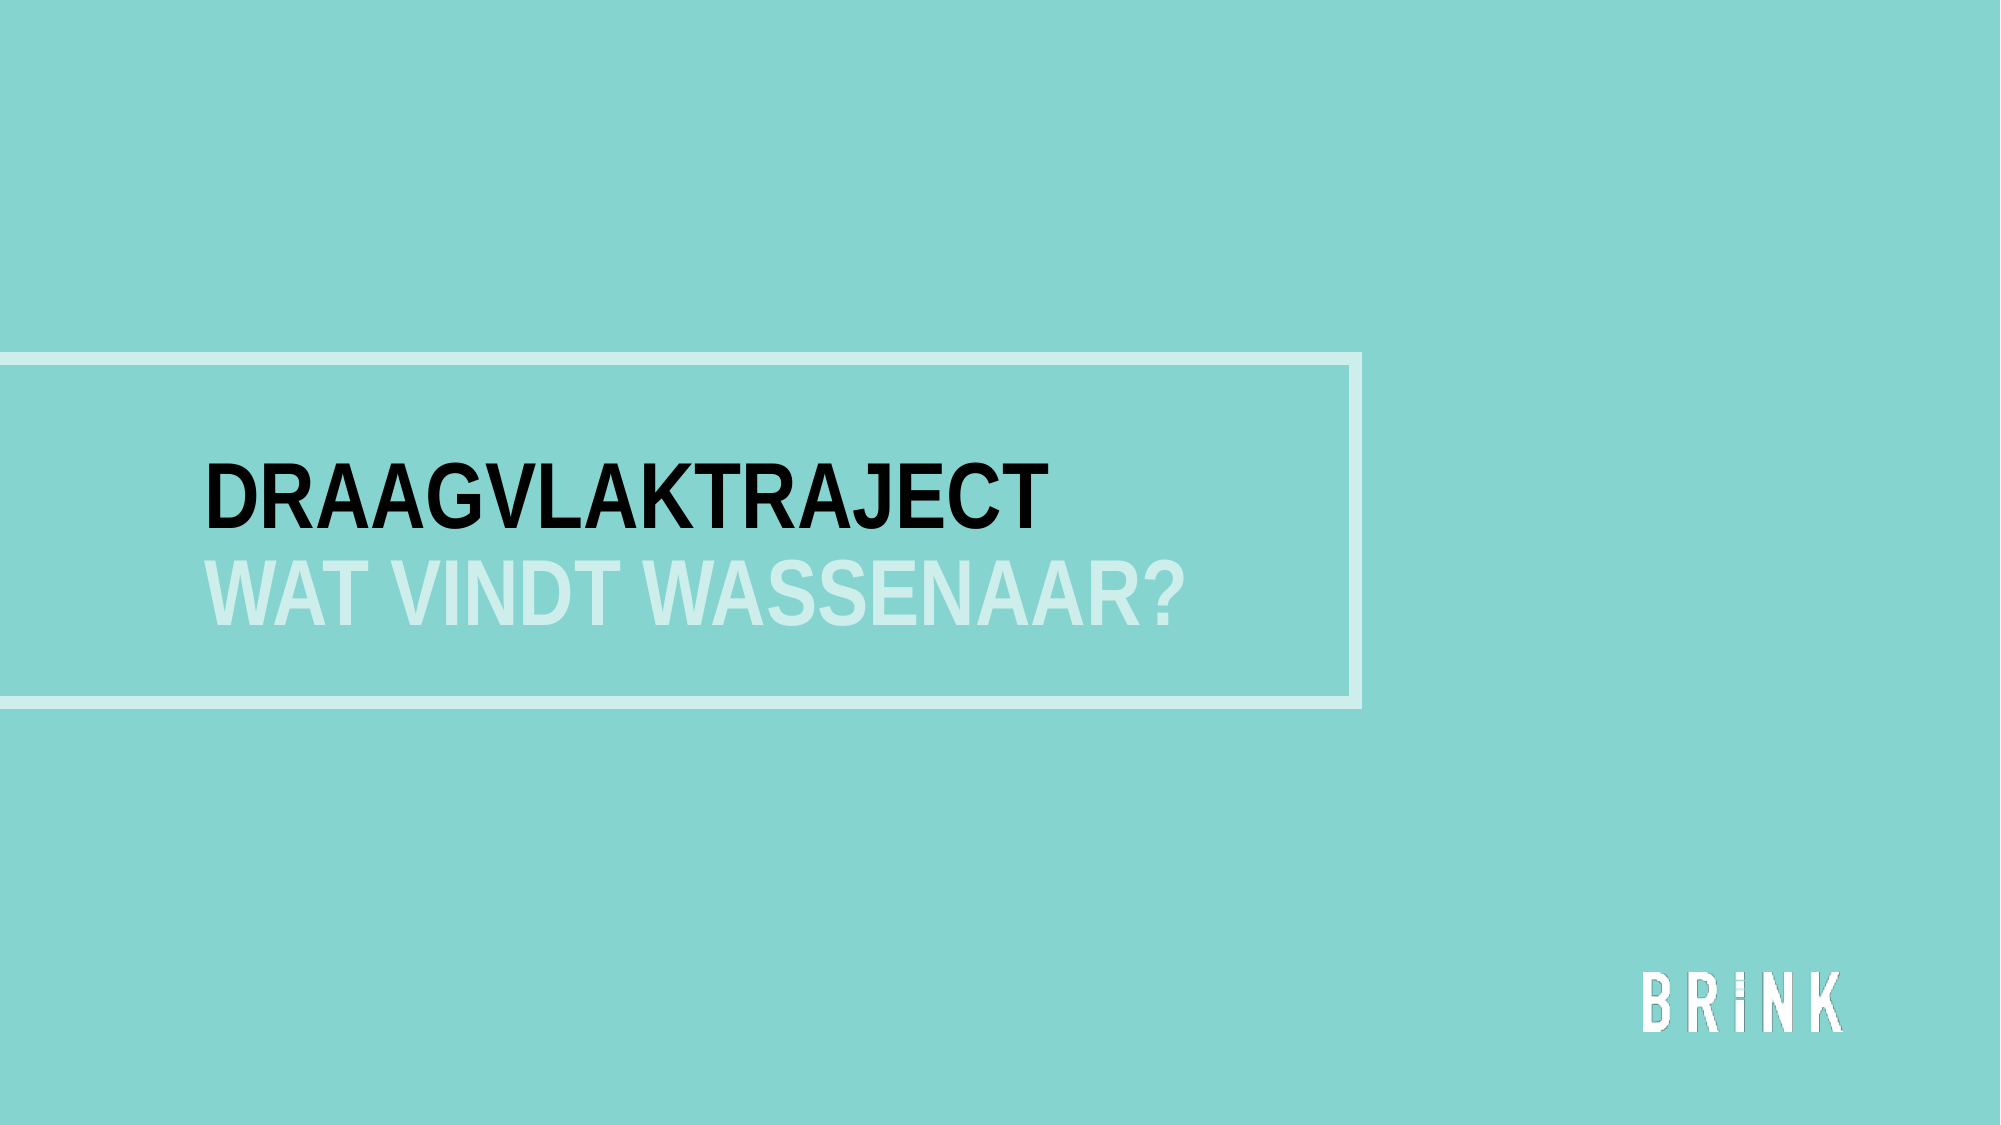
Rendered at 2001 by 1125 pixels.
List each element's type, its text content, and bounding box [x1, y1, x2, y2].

picture [1643, 972, 1843, 1032]
text_box [0, 357, 1357, 704]
title Draagvlaktraject Wat vindt Wassenaar? [204, 274, 1324, 357]
